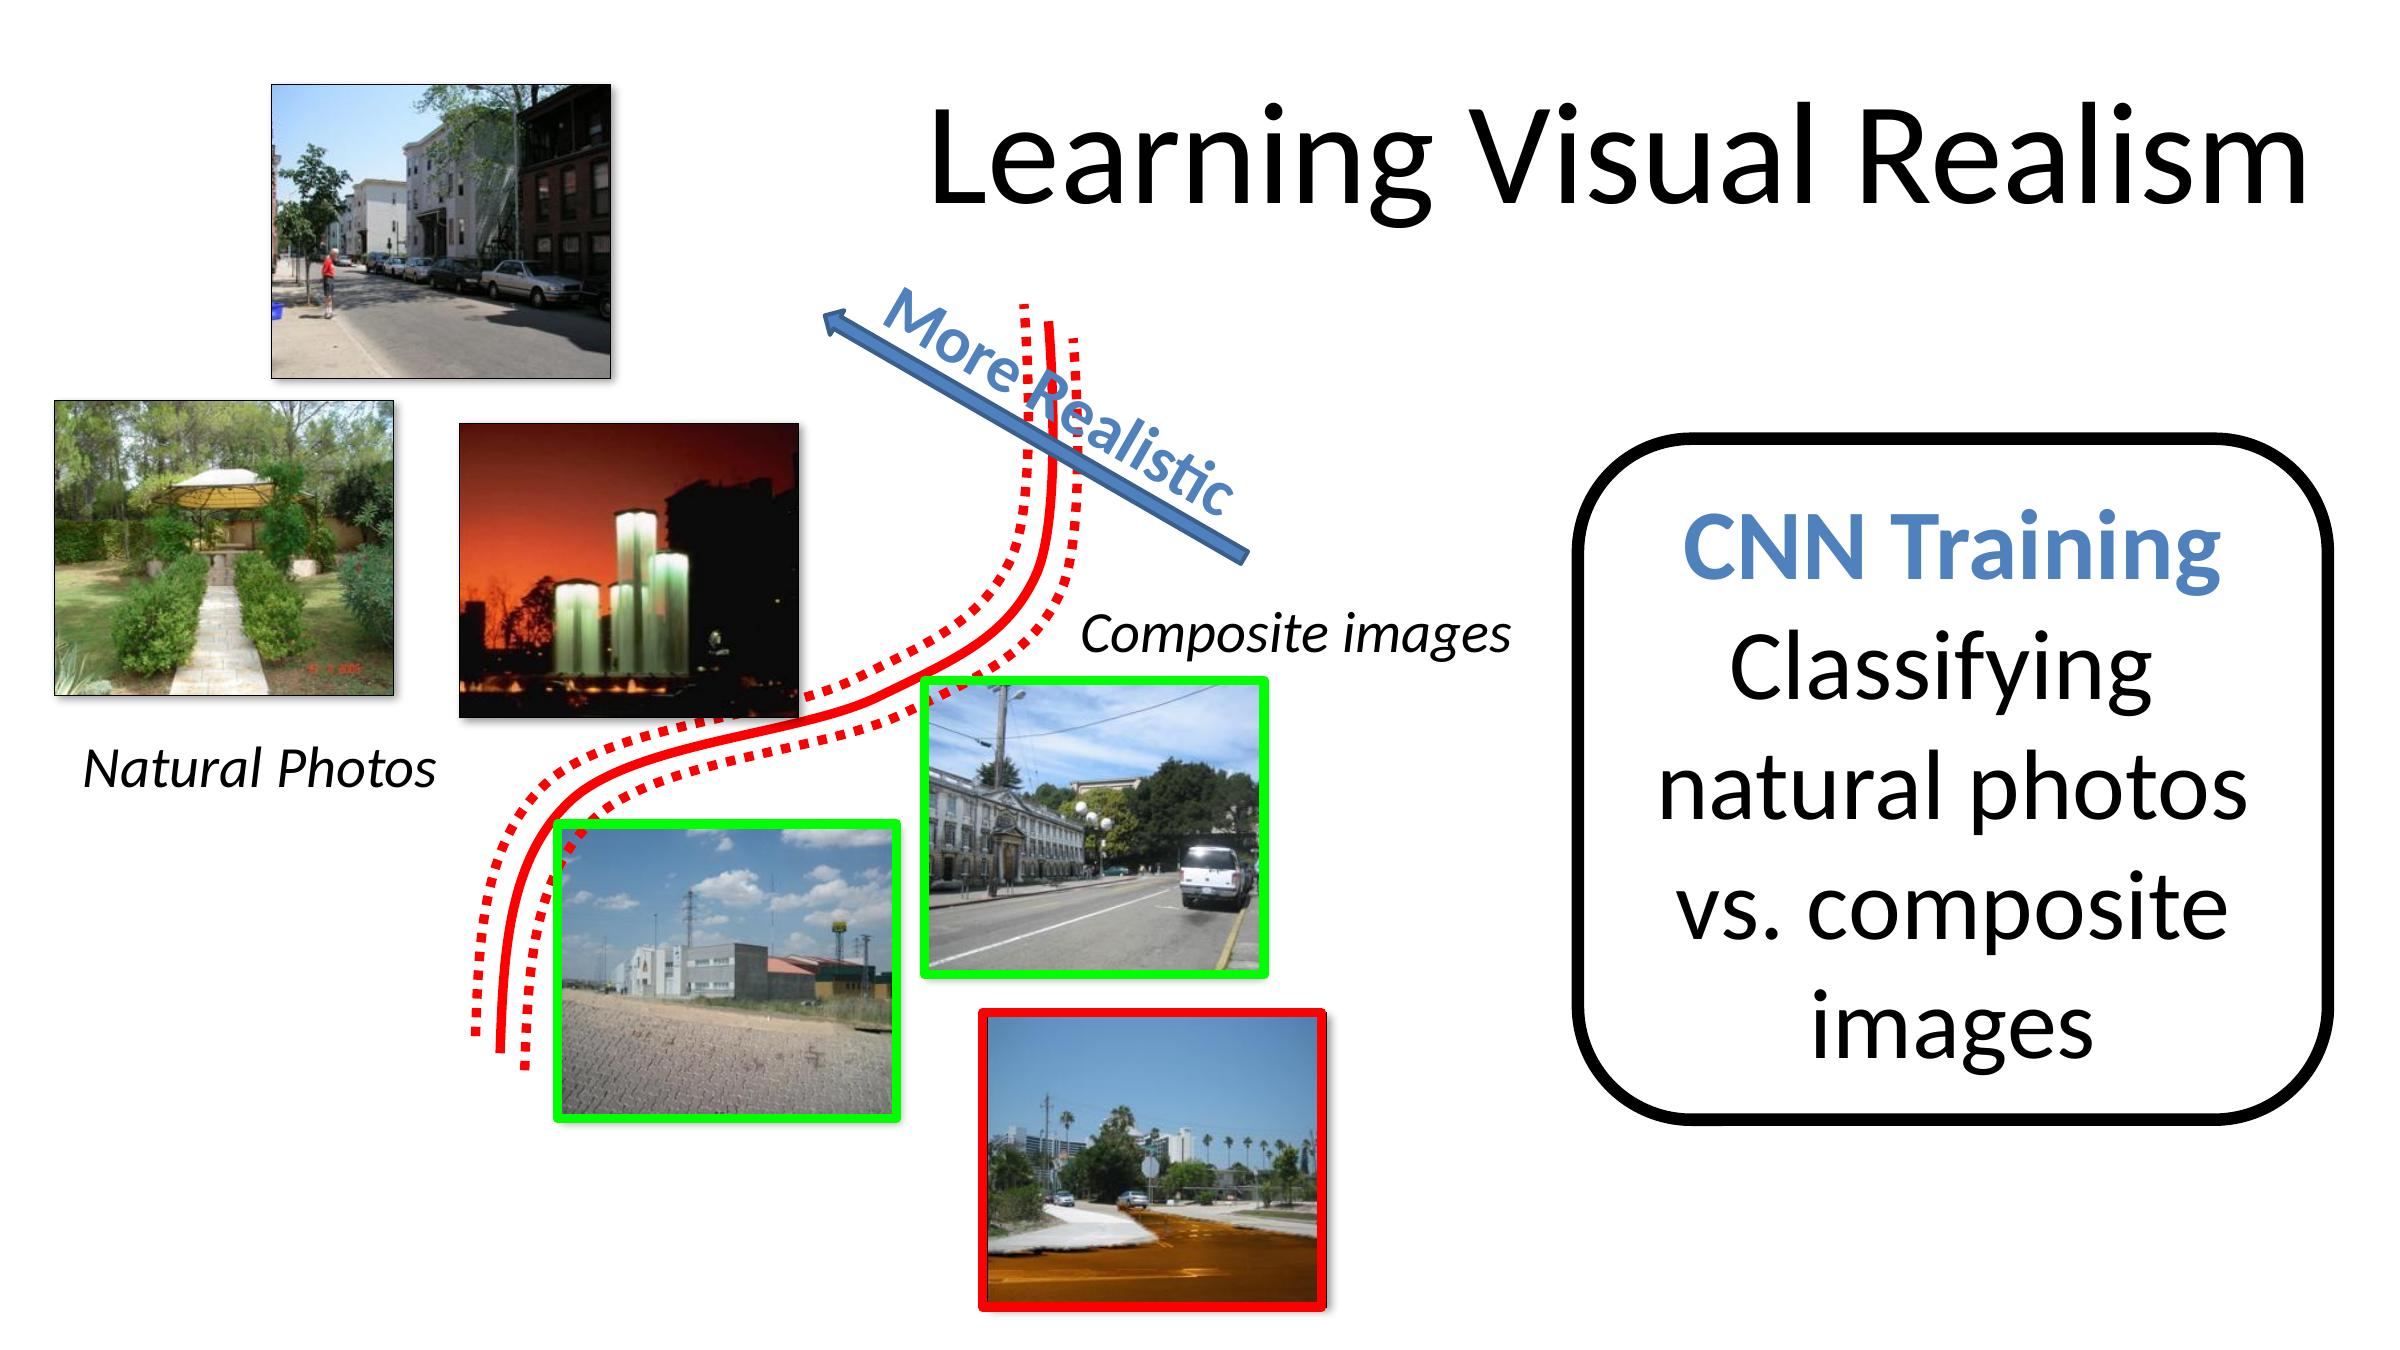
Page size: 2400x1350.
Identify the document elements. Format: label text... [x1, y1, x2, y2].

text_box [475, 458, 1078, 1071]
picture [1078, 680, 1262, 975]
text_box [1259, 678, 1266, 687]
picture [987, 1012, 1328, 1308]
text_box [53, 84, 799, 809]
text_box CNN Training Classifying natural photos vs. composite images [1575, 436, 2331, 1122]
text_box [803, 303, 1078, 344]
picture [557, 1071, 897, 1119]
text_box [803, 346, 1295, 451]
title Learning Visual Realism [540, 32, 2400, 258]
text_box Composite images [1083, 586, 1528, 672]
